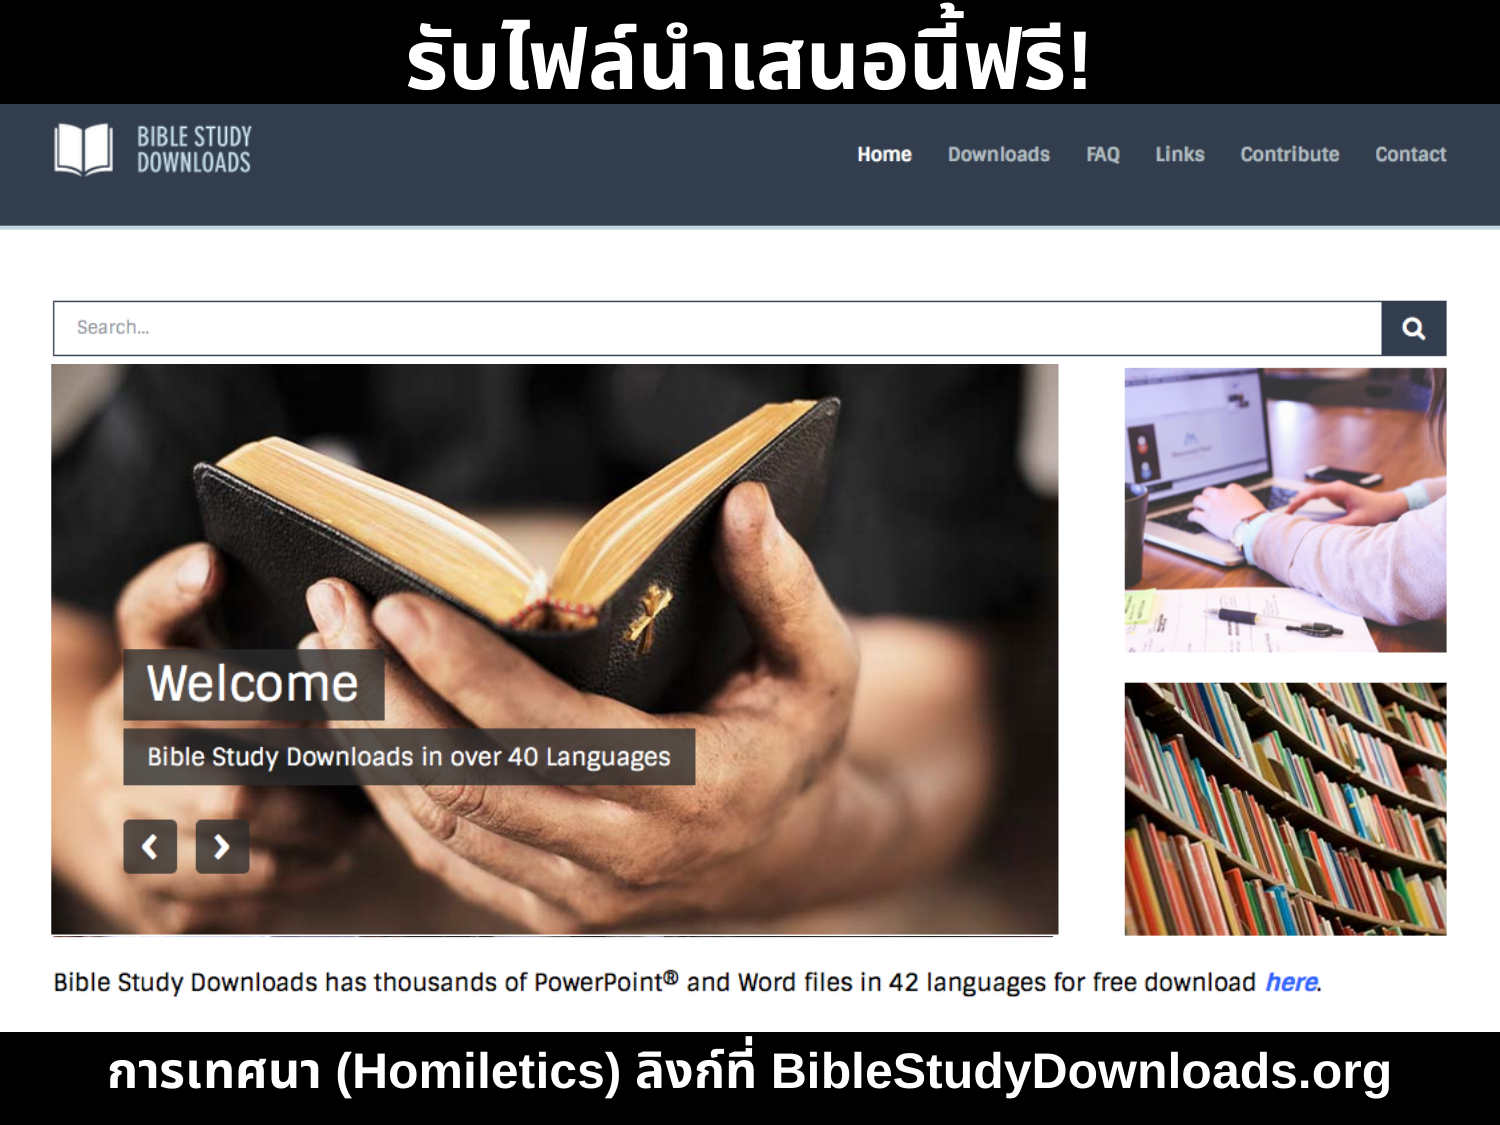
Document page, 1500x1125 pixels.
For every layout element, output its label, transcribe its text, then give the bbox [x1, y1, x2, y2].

text_box รับไฟล์นำเสนอนี้ฟรี! [0, 0, 1500, 102]
picture [0, 104, 1500, 1032]
title การเทศนา (Homiletics) ลิงก์ที่ BibleStudyDownloads.org [0, 1040, 1500, 1125]
